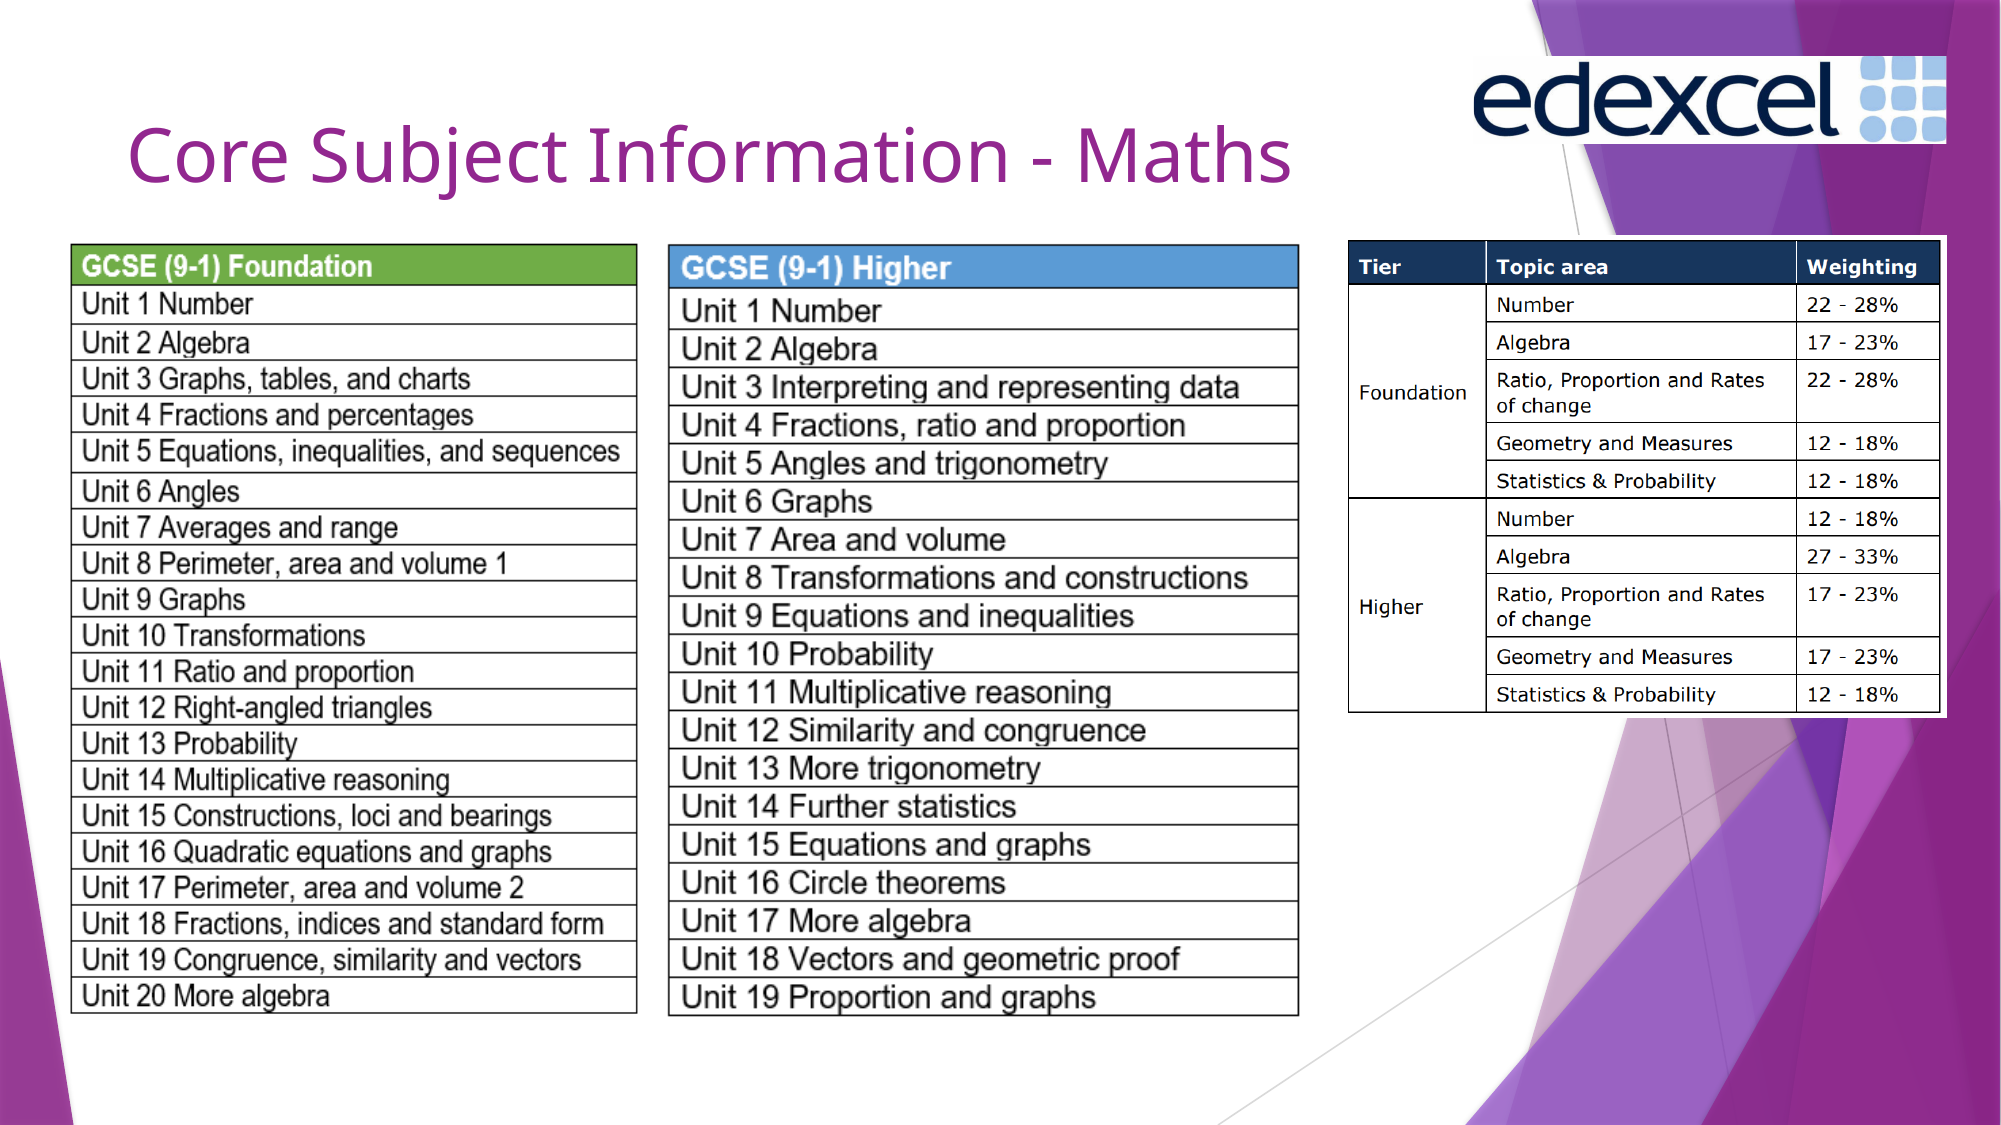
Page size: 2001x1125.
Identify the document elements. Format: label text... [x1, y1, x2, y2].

picture [661, 234, 1310, 1027]
picture [1473, 55, 1947, 145]
title Core Subject Information - Maths [111, 99, 1522, 317]
picture [1342, 234, 1947, 718]
picture [63, 234, 643, 1027]
